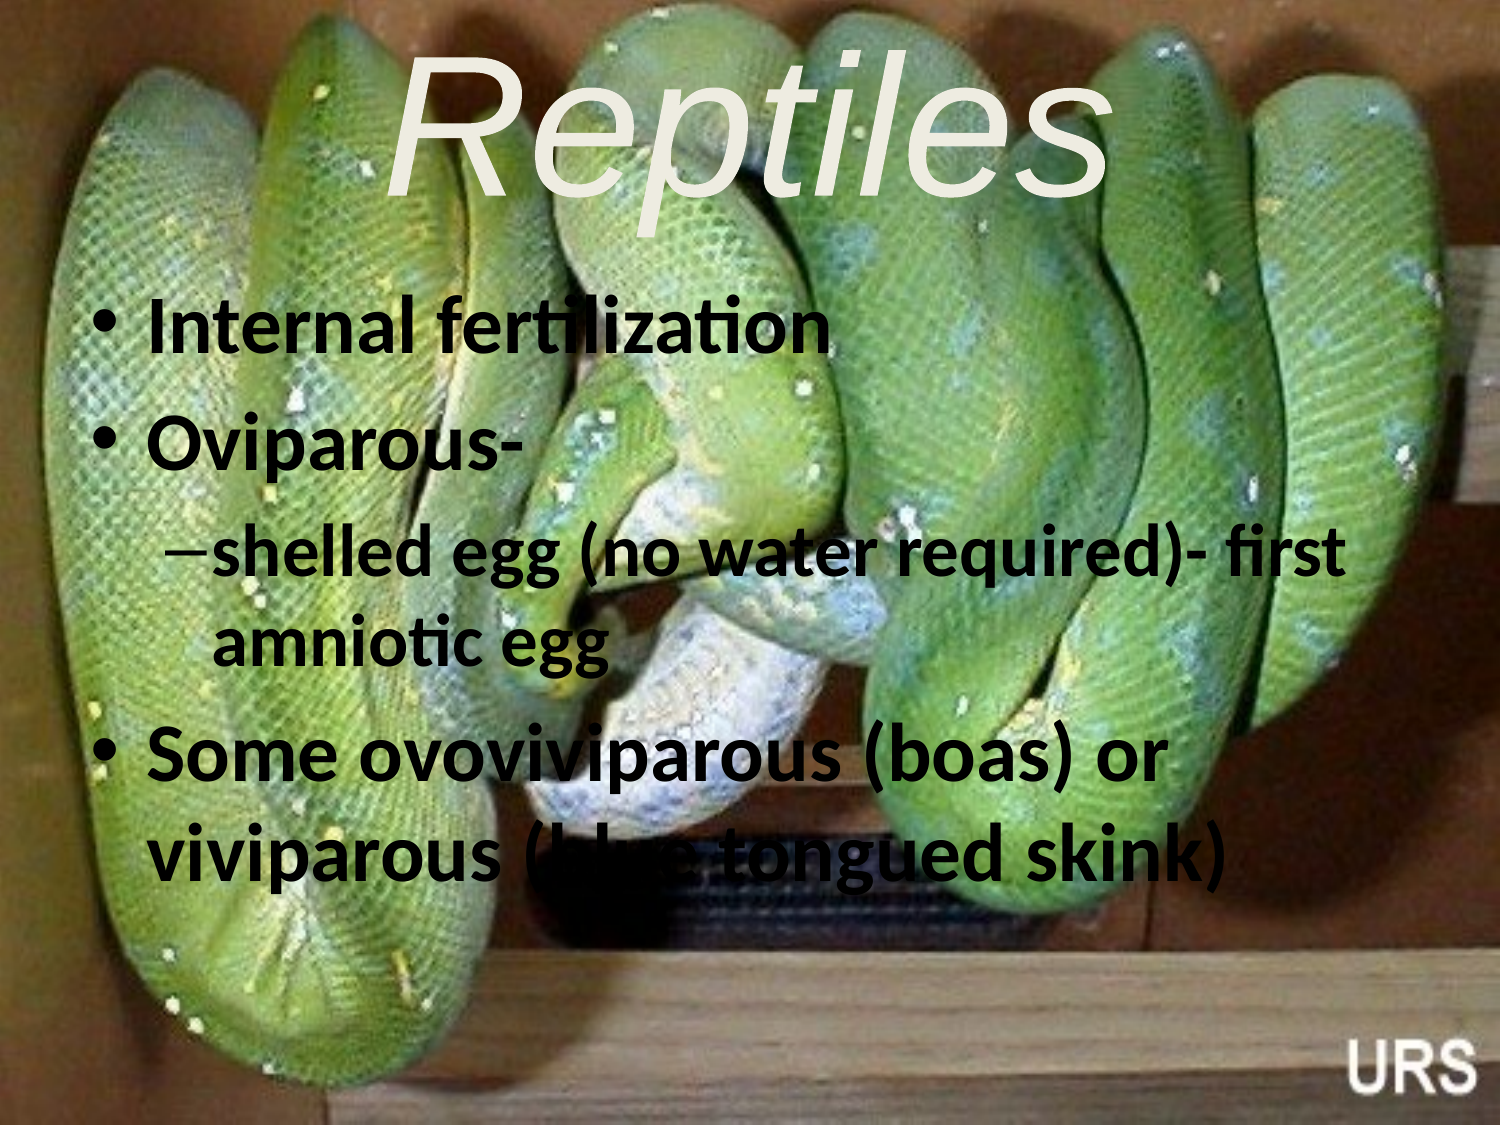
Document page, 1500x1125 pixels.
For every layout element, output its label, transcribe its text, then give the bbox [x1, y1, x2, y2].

picture [0, 0, 1500, 1125]
list Internal fertilization Oviparous- shelled egg (no water required)- first amniotic egg Some ovoviviparous (boas) or viviparous (blue tongued skink) [75, 262, 1425, 1005]
